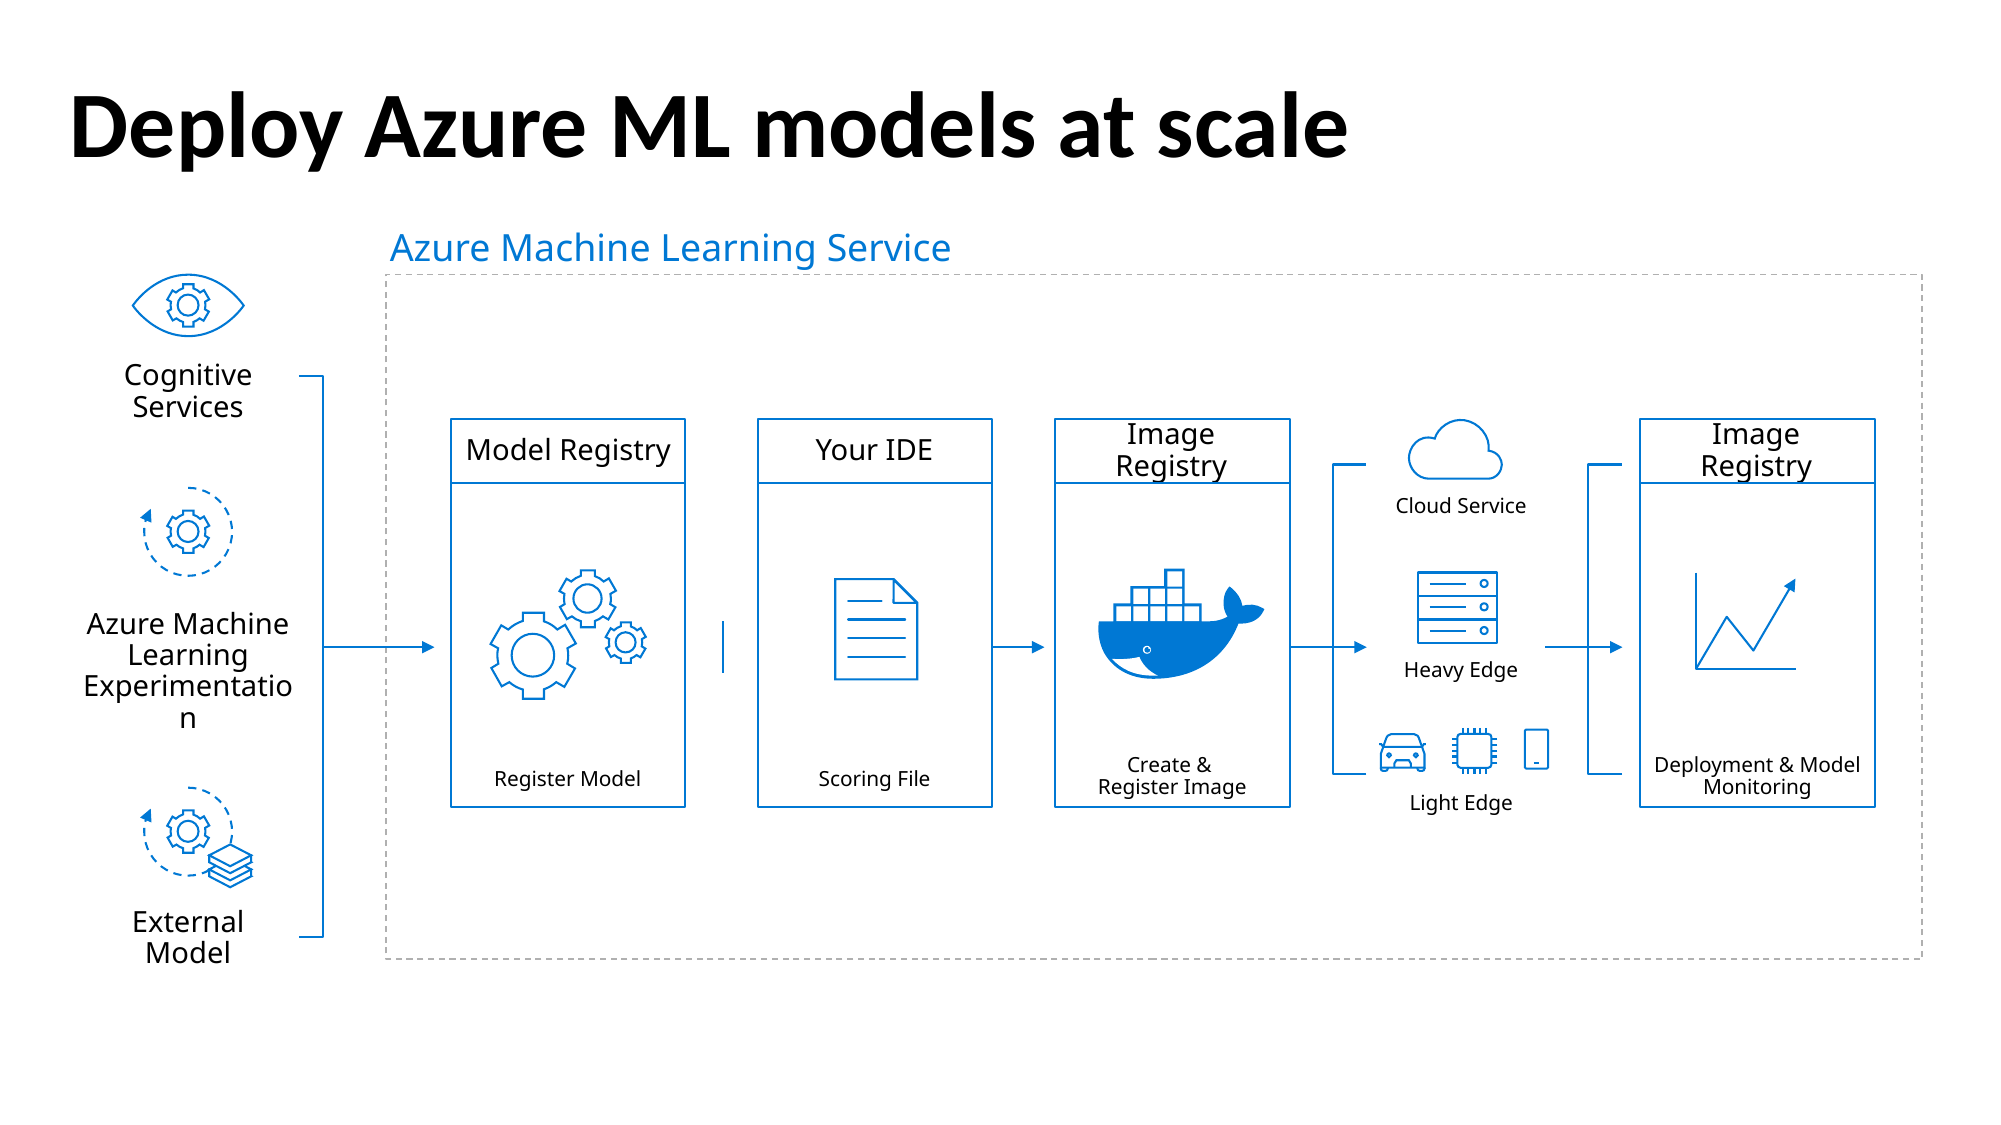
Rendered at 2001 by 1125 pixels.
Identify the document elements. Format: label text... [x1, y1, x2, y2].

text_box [1544, 464, 1623, 774]
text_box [385, 223, 1923, 960]
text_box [1019, 395, 1326, 826]
title Deploy Azure ML models at scale [69, 49, 1930, 174]
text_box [1308, 419, 1615, 840]
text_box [1604, 395, 1911, 826]
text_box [298, 376, 435, 938]
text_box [1289, 464, 1368, 774]
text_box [450, 419, 686, 808]
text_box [44, 274, 332, 994]
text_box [721, 411, 1028, 817]
